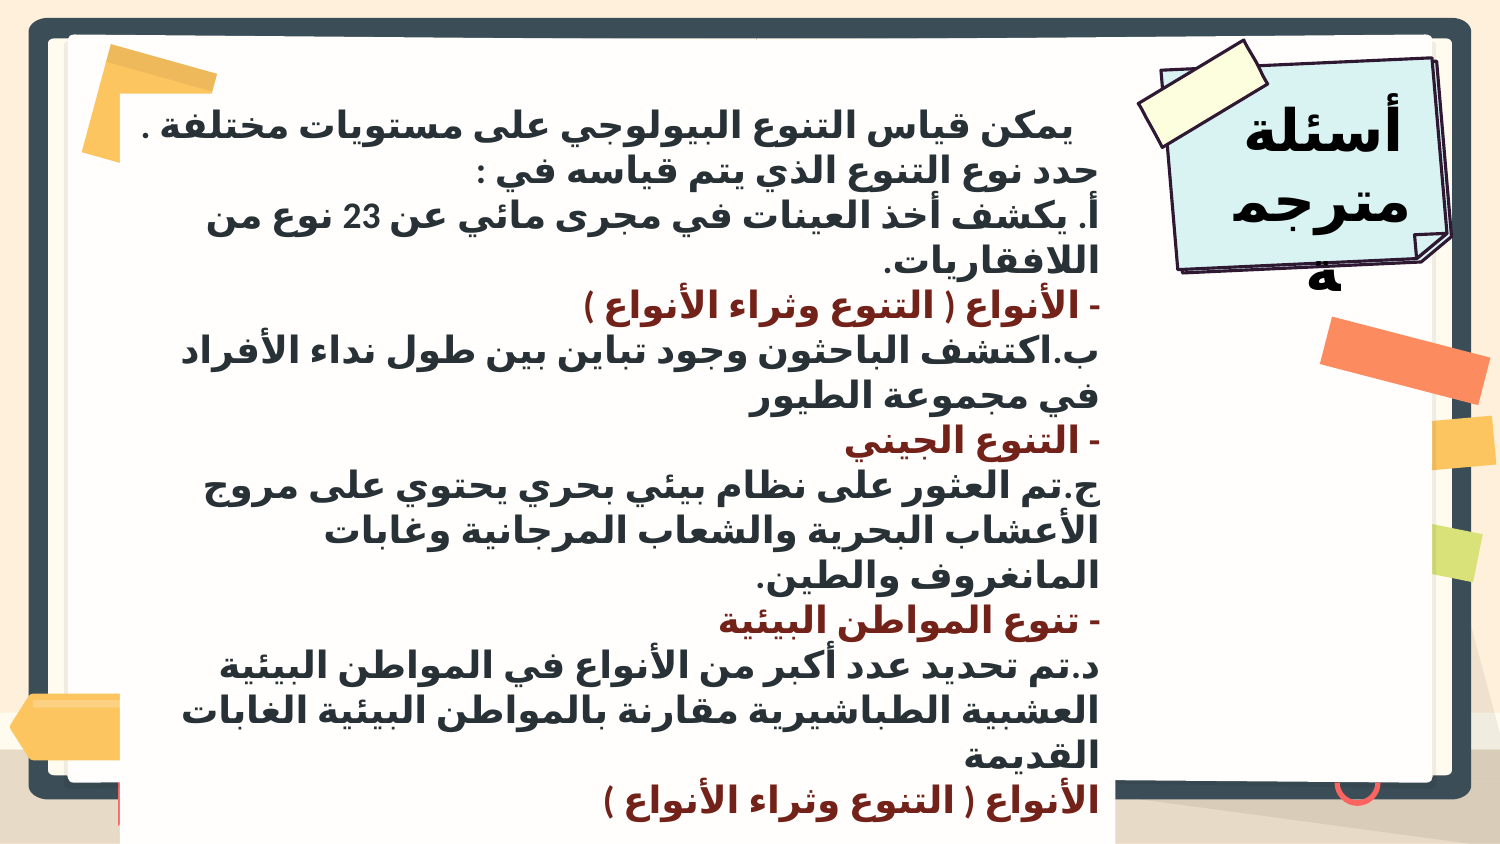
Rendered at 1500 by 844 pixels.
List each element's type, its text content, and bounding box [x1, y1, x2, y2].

text_box يمكن قياس التنوع البيولوجي على مستويات مختلفة . حدد نوع التنوع الذي يتم قياسه في : أ. يكشف أخذ العينات في مجرى مائي عن 23 نوع من اللافقاريات. - الأنواع ( التنوع وثراء الأنواع ) ب.اكتشف الباحثون وجود تباين بين طول نداء الأفراد في مجموعة الطيور - التنوع الجيني ج.تم العثور على نظام بيئي بحري يحتوي على مروج الأعشاب البحرية والشعاب المرجانية وغابات المانغروف والطين. - تنوع المواطن البيئية د.تم تحديد عدد أكبر من الأنواع في المواطن البيئية العشبية الطباشيرية مقارنة بالمواطن البيئية الغابات القديمة الأنواع ( التنوع وثراء الأنواع ) [119, 93, 1116, 844]
text_box أسئلة مترجمة [1202, 281, 1444, 311]
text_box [1140, 57, 1452, 274]
